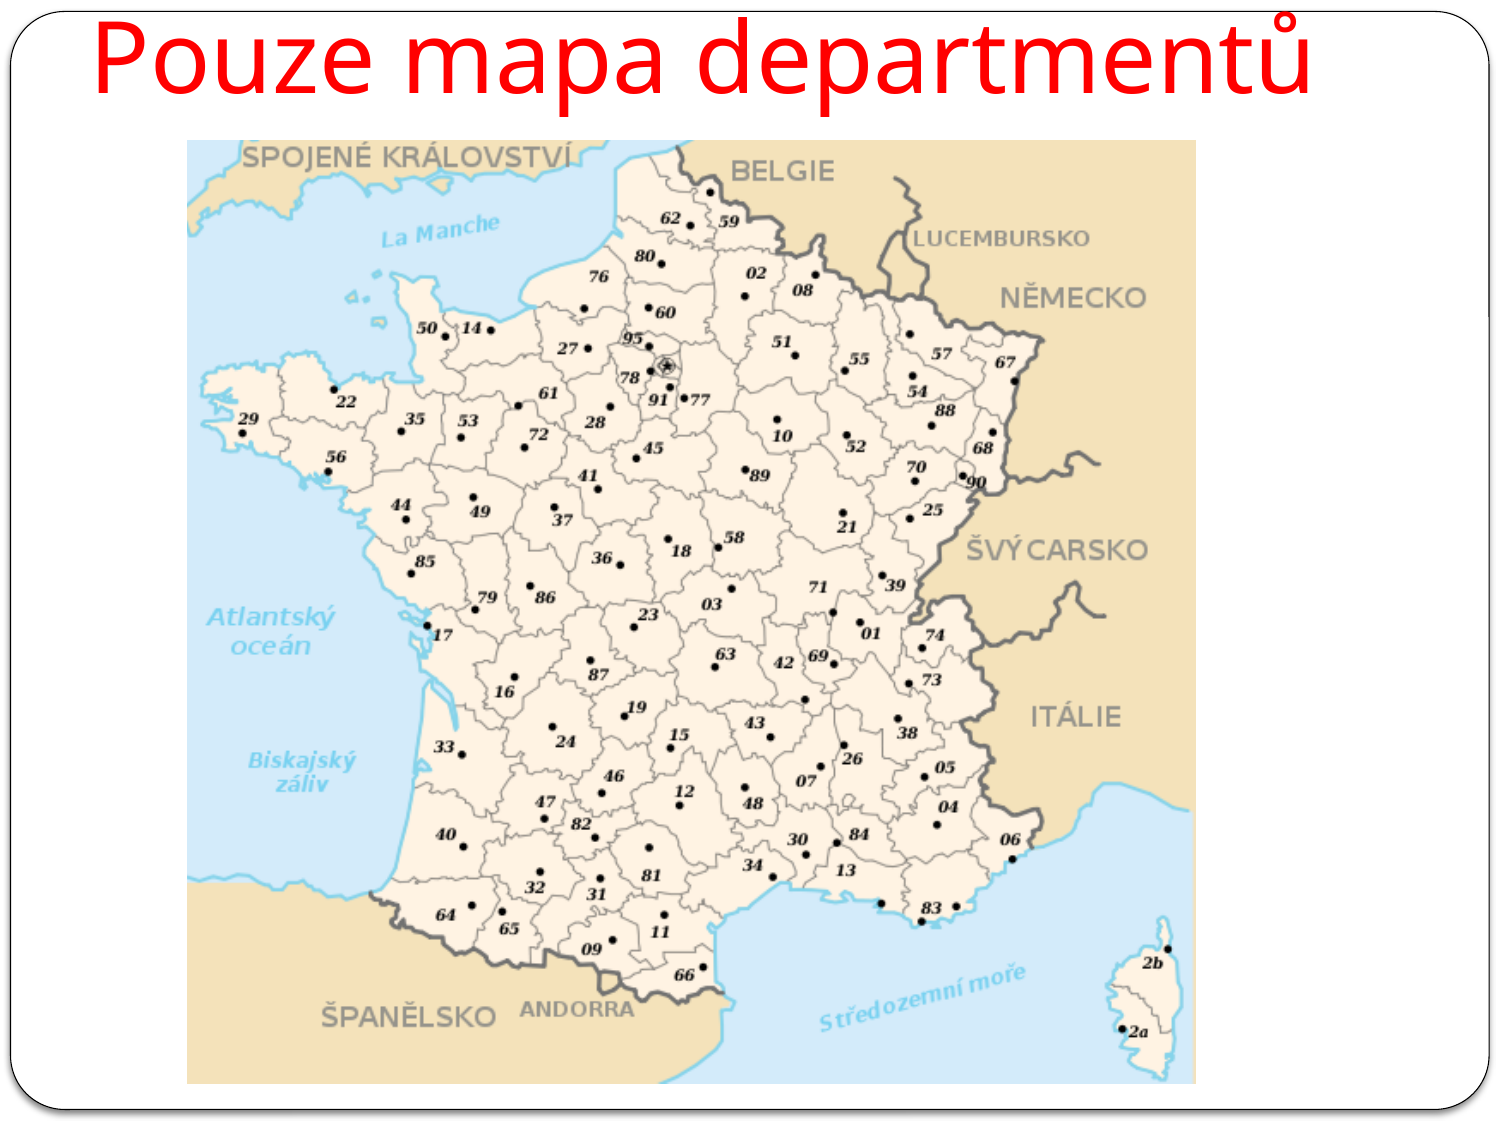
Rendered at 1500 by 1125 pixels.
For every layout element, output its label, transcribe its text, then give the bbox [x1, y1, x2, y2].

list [187, 140, 1196, 1084]
title Pouze mapa departmentů [75, 0, 1425, 129]
